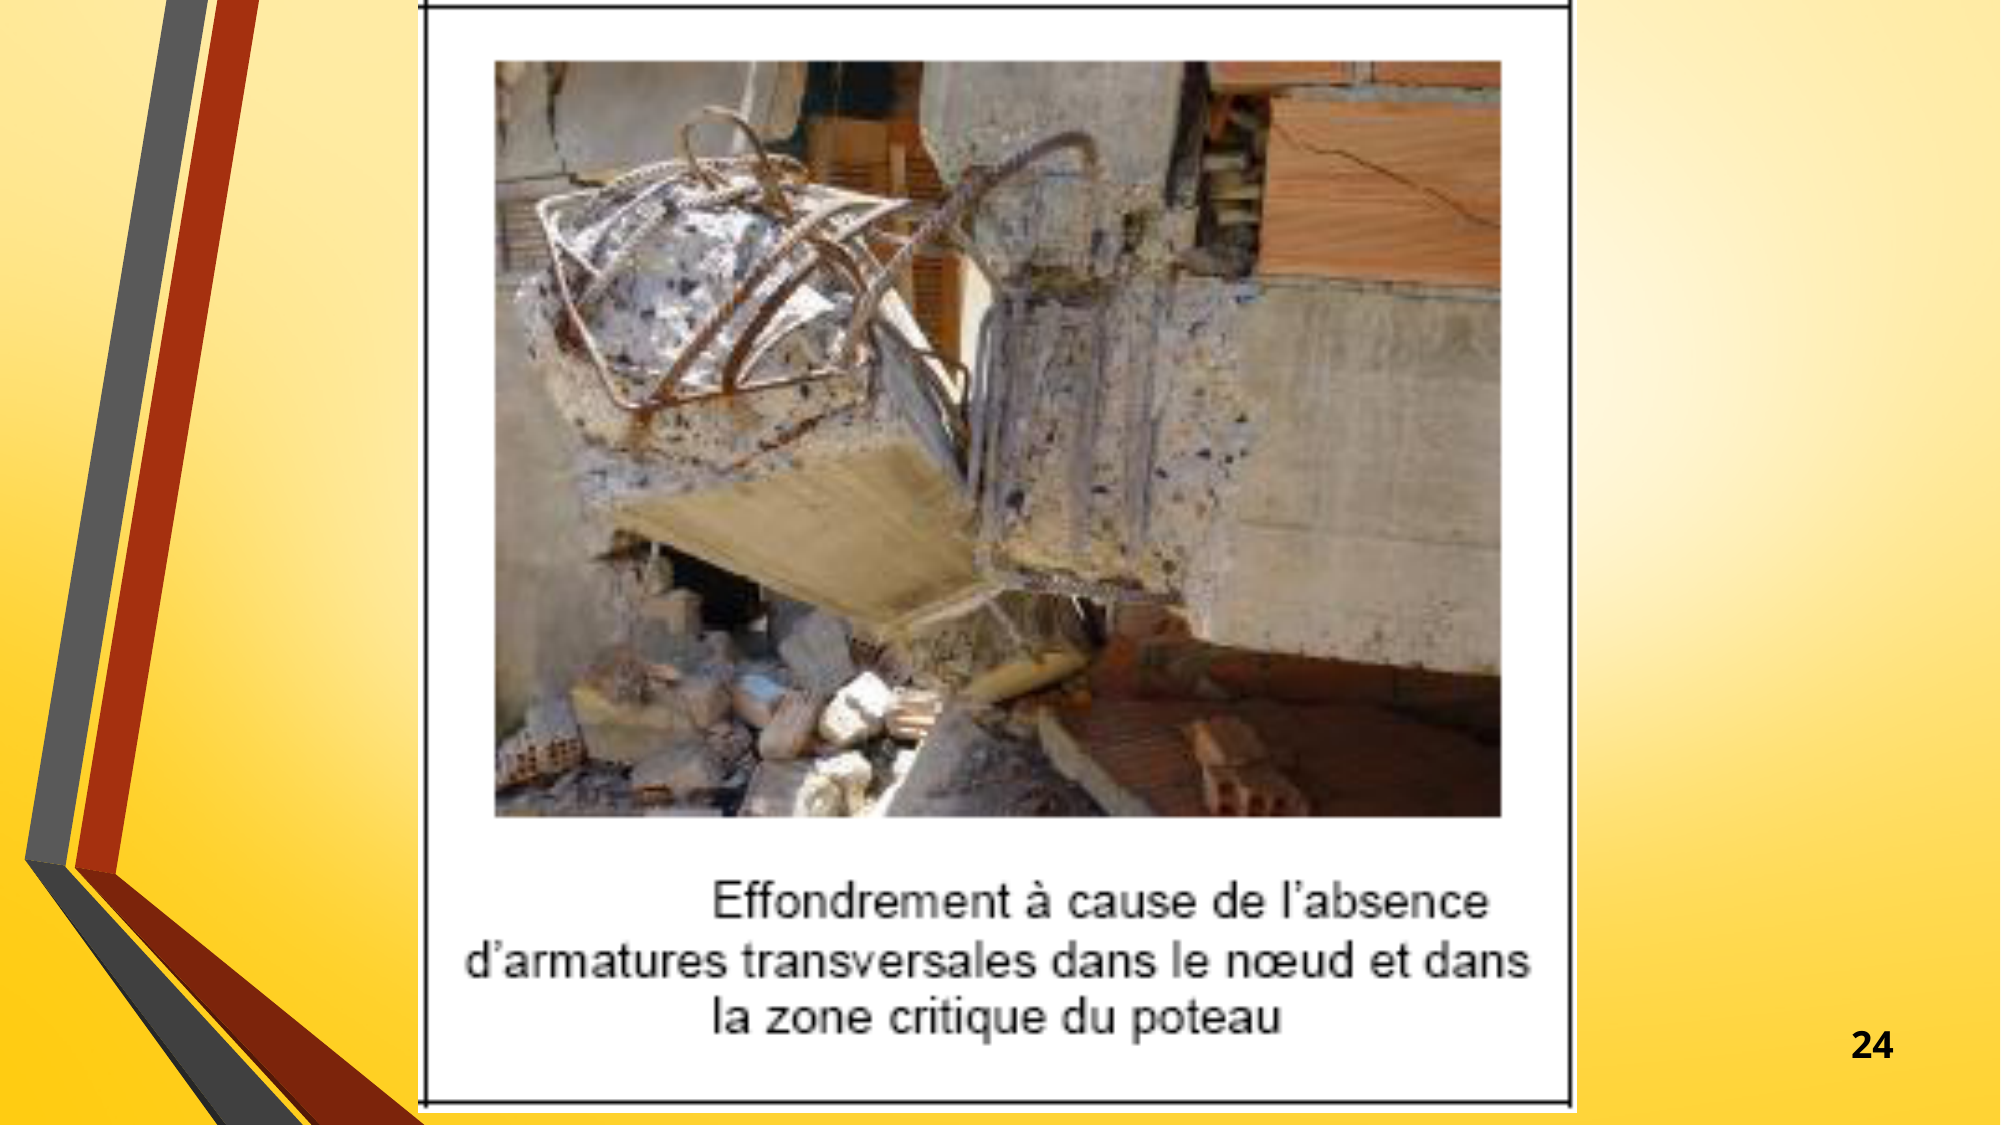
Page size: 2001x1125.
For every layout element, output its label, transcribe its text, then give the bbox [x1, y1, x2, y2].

picture [418, 0, 1577, 1114]
text_box 24 [1836, 1013, 1945, 1074]
